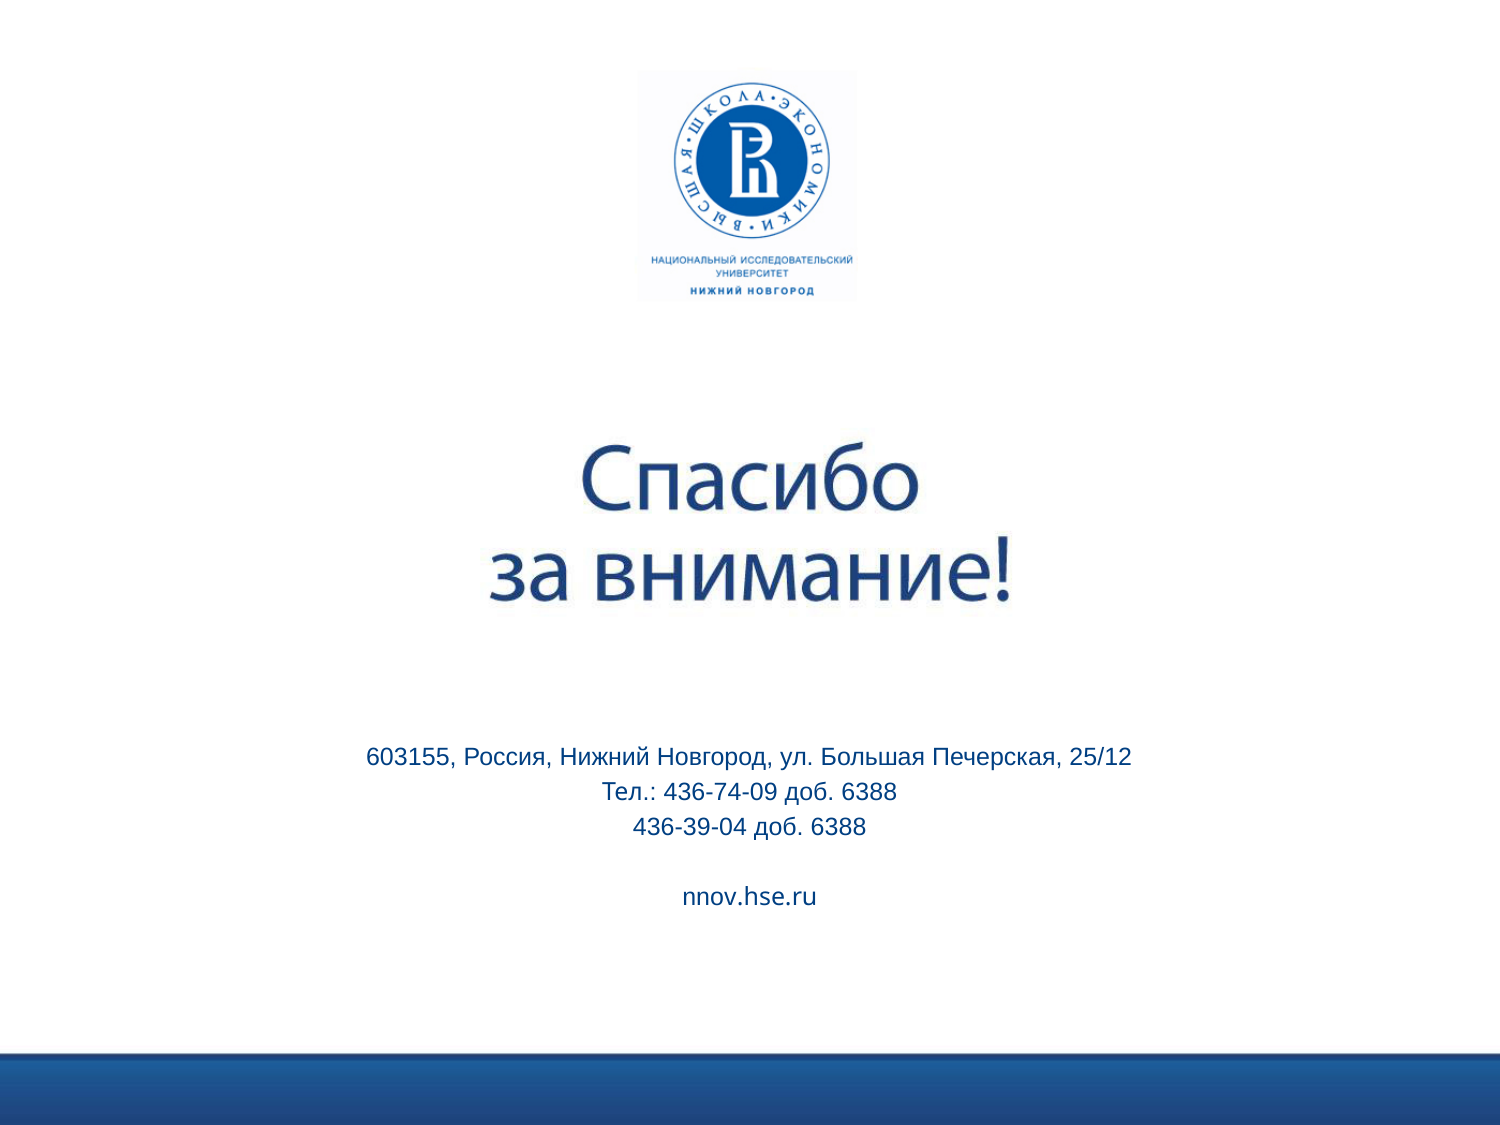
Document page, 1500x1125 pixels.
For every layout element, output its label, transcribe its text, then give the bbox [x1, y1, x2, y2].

subtitle 603155, Россия, Нижний Новгород, ул. Большая Печерская, 25/12 Тел.: 436-74-09 доб. 6388 436-39-04 доб. 6388 nnov.hse.ru [224, 732, 1276, 883]
picture [0, 0, 1500, 1125]
